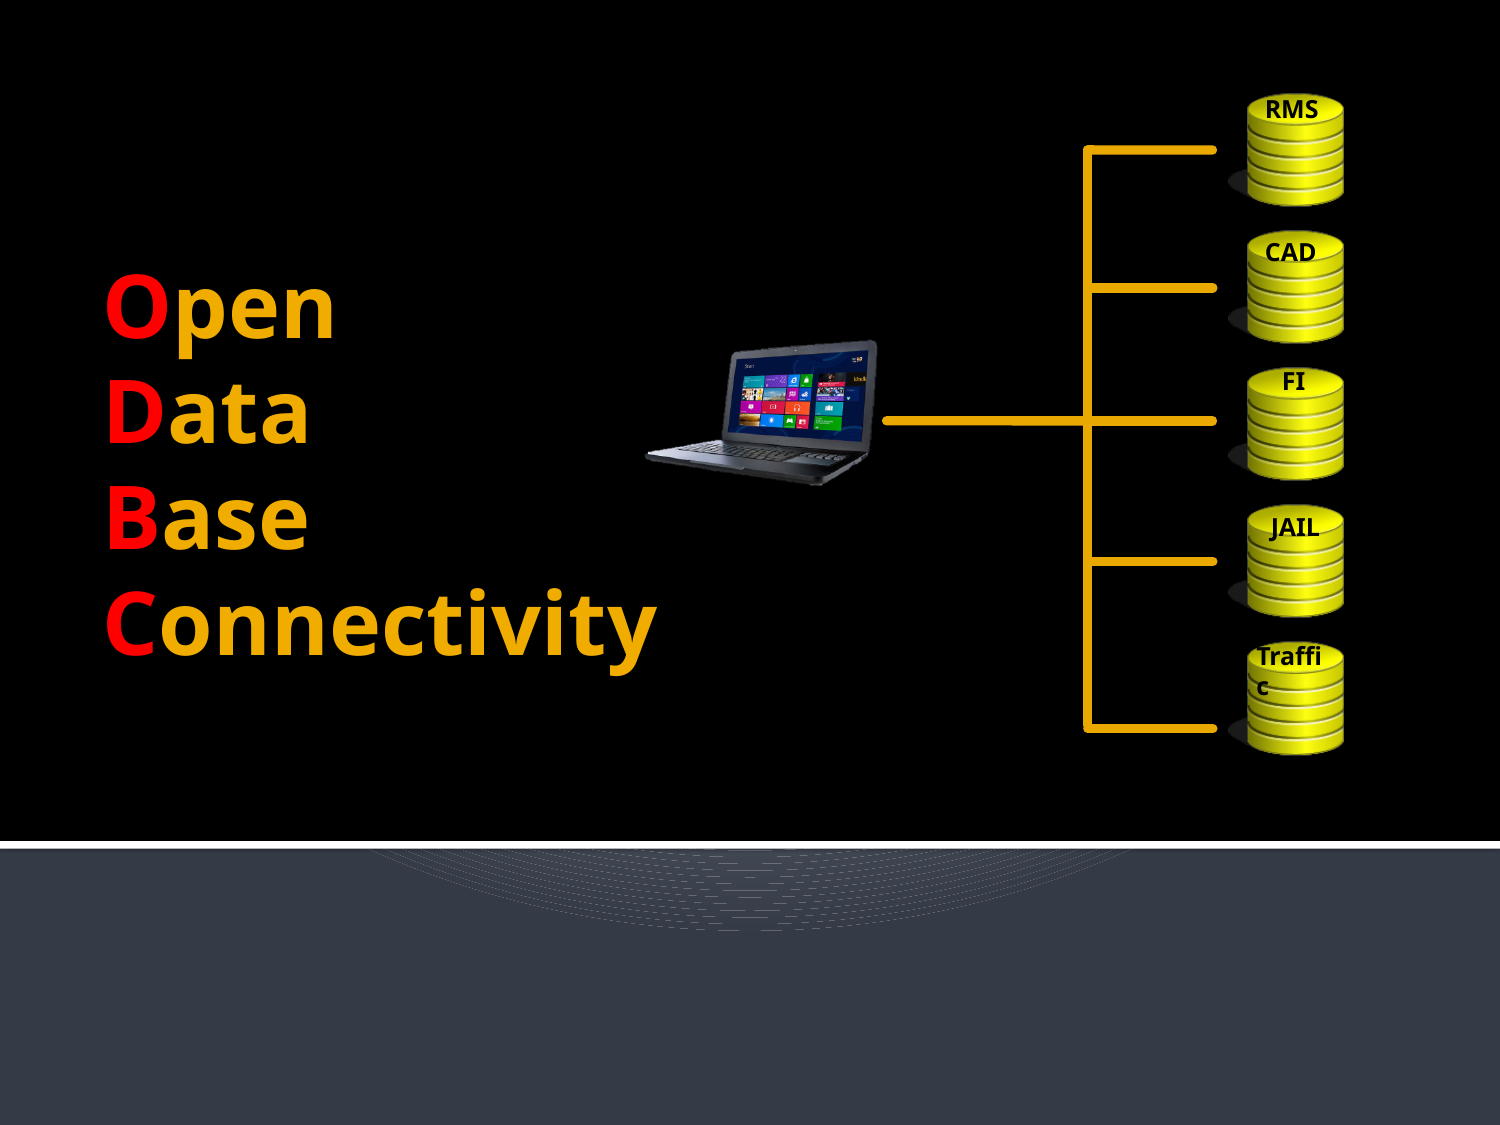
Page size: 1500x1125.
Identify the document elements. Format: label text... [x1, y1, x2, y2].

picture [1224, 356, 1361, 492]
title Open Data Base Connectivity [87, 249, 725, 788]
picture [1224, 82, 1361, 218]
picture [1224, 630, 1361, 767]
picture [1224, 219, 1361, 355]
picture [1224, 493, 1361, 629]
picture [637, 337, 887, 505]
